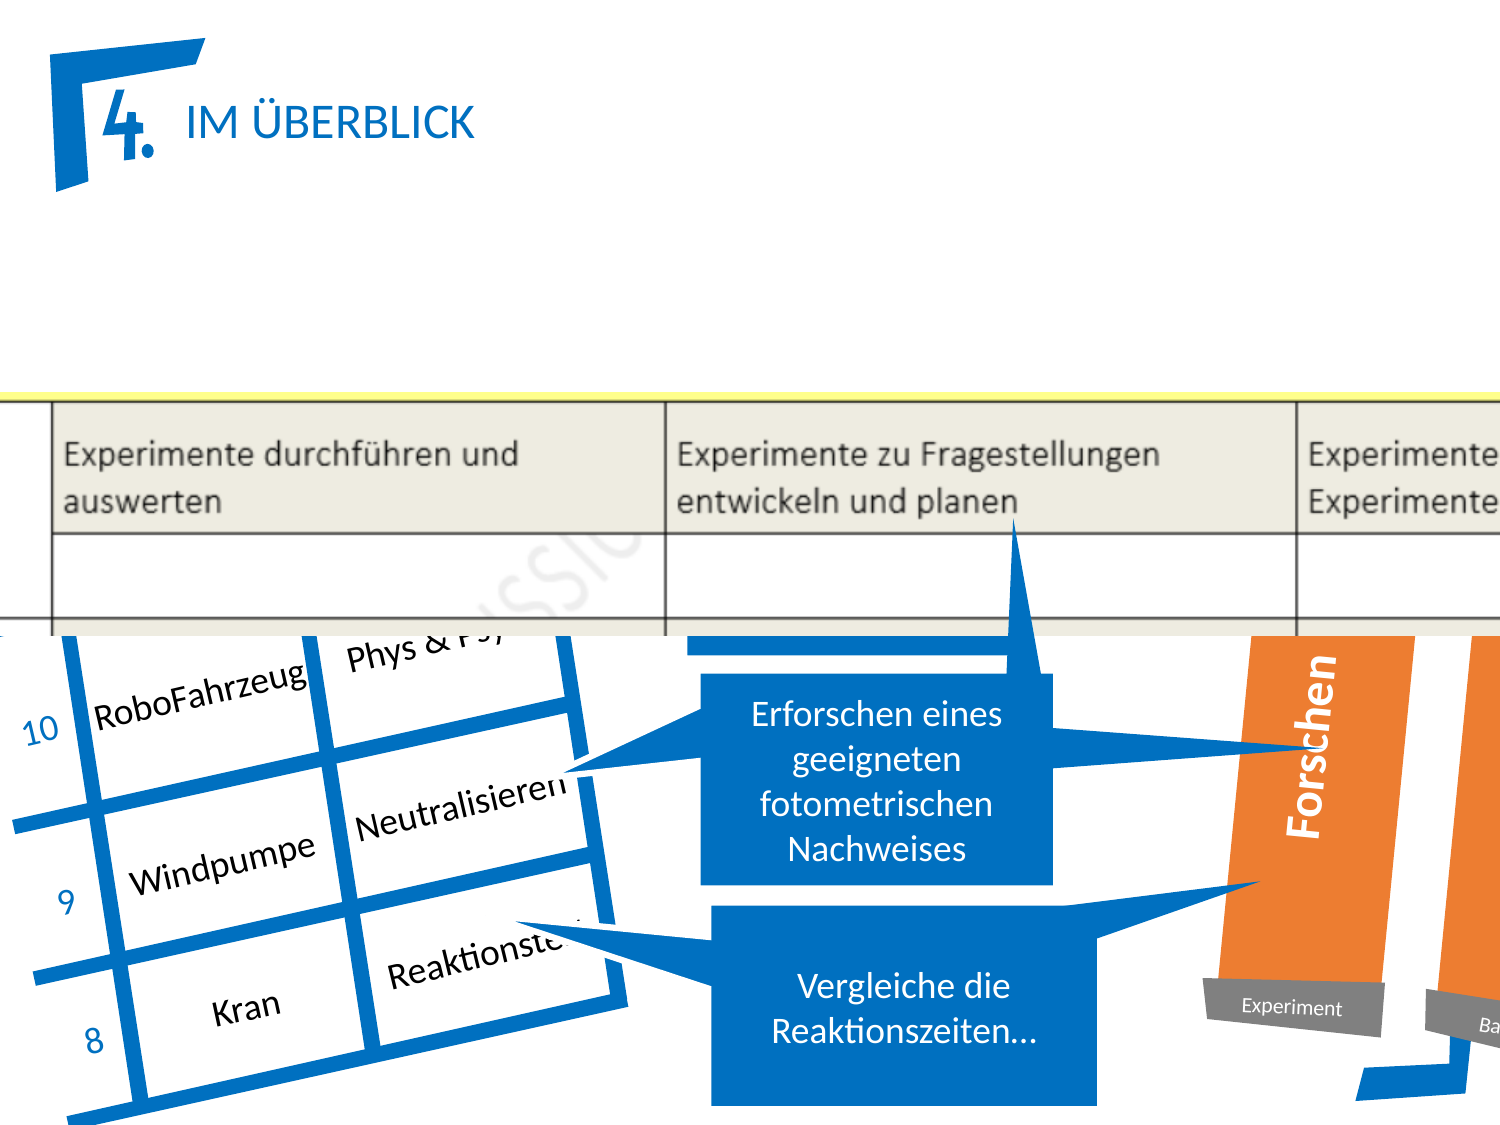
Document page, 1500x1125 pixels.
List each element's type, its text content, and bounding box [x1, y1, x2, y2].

text_box [1055, 886, 1211, 951]
text_box [48, 36, 207, 194]
text_box [1003, 636, 1049, 711]
text_box IM ÜBERBLICK [170, 81, 492, 157]
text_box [1211, 636, 1436, 1035]
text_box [1447, 636, 1500, 1058]
text_box [1040, 726, 1211, 771]
picture [0, 392, 1500, 636]
text_box Phys./Psych. Studie [683, 636, 1007, 660]
text_box [1354, 1058, 1471, 1103]
text_box Vergleiche die Reaktionszeiten… [624, 901, 1102, 1111]
text_box Erforschen eines geeigneten fotometrischen Nachweises [624, 669, 1058, 890]
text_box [101, 89, 154, 161]
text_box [6, 636, 624, 1103]
